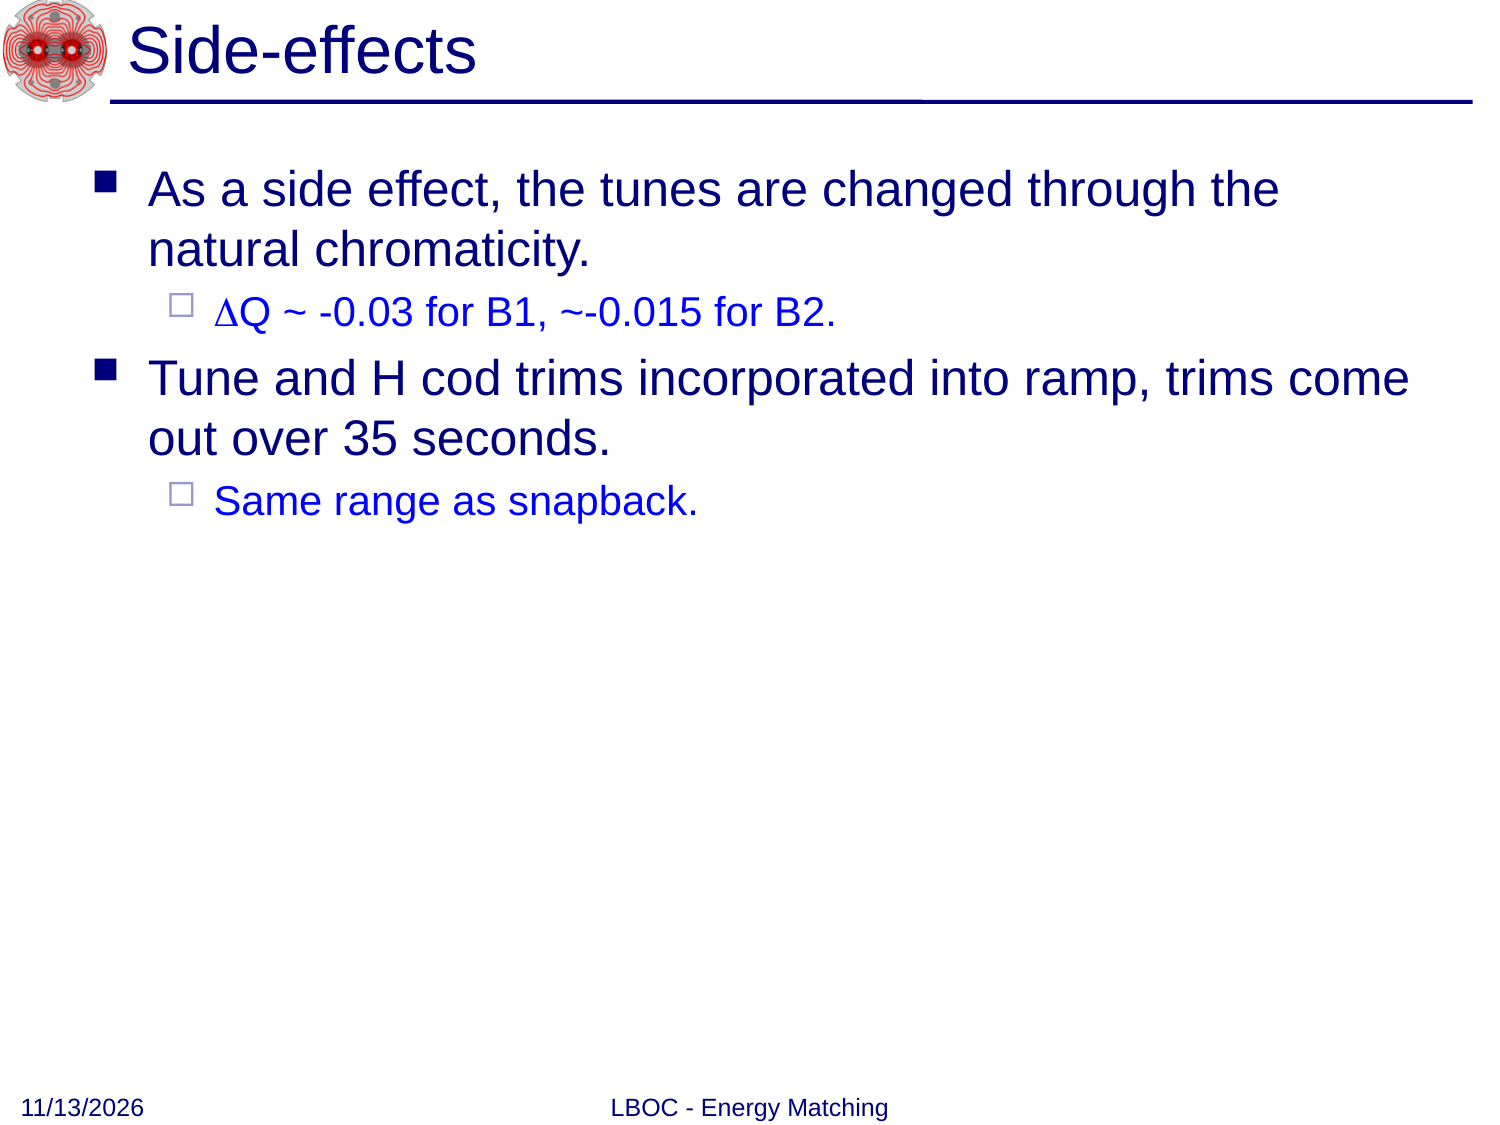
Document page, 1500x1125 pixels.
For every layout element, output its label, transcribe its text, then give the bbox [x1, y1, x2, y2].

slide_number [5, 1085, 356, 1125]
list As a side effect, the tunes are changed through the natural chromaticity. DQ ~ -0.03 for B1, ~-0.015 for B2. Tune and H cod trims incorporated into ramp, trims come out over 35 seconds. Same range as snapback. [76, 148, 1427, 988]
footer LBOC - Energy Matching [512, 1087, 988, 1125]
title Side-effects [111, 3, 1463, 91]
picture [0, 0, 108, 103]
